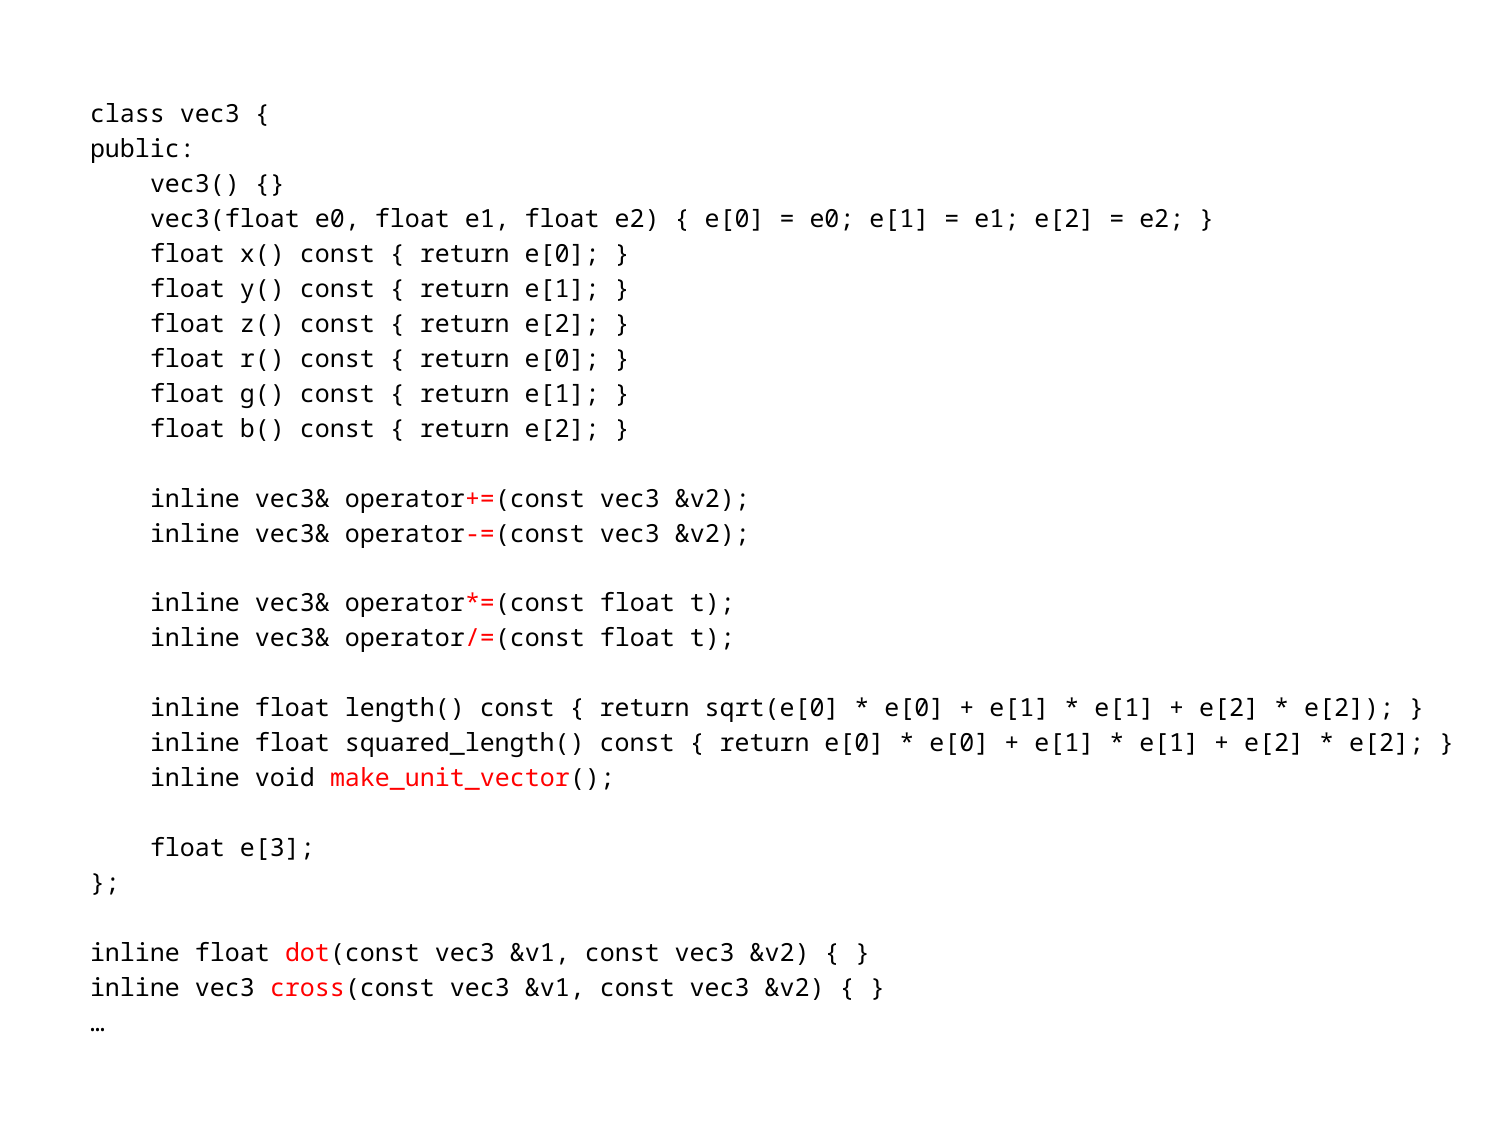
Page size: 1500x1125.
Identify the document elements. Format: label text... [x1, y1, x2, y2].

list class vec3 { public: vec3() {} vec3(float e0, float e1, float e2) { e[0] = e0; e[1] = e1; e[2] = e2; } float x() const { return e[0]; } float y() const { return e[1]; } float z() const { return e[2]; } float r() const { return e[0]; } float g() const { return e[1]; } float b() const { return e[2]; } inline vec3& operator+=(const vec3 &v2); inline vec3& operator-=(const vec3 &v2); inline vec3& operator*=(const float t); inline vec3& operator/=(const float t); inline float length() const { return sqrt(e[0] * e[0] + e[1] * e[1] + e[2] * e[2]); } inline float squared_length() const { return e[0] * e[0] + e[1] * e[1] + e[2] * e[2]; } inline void make_unit_vector(); float e[3]; }; inline float dot(const vec3 &v1, const vec3 &v2) { } inline vec3 cross(const vec3 &v1, const vec3 &v2) { } … [75, 90, 1471, 1083]
